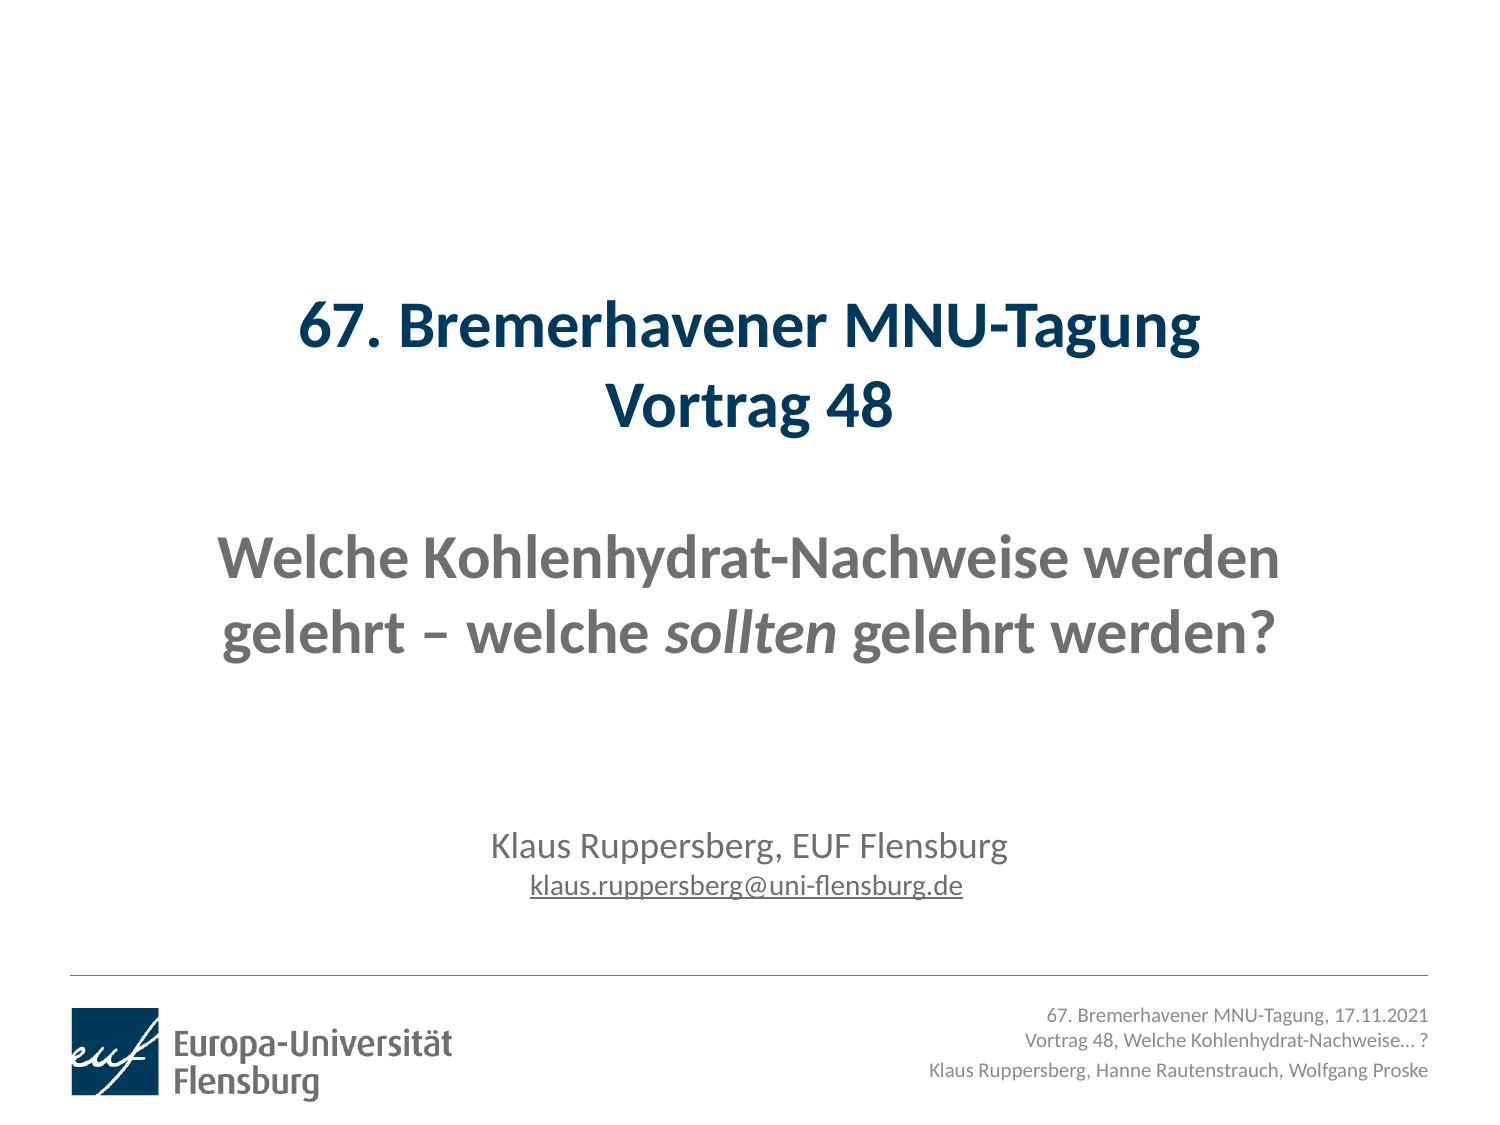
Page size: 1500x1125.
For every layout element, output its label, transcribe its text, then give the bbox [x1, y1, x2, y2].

list 67. Bremerhavener MNU-Tagung Vortrag 48 Welche Kohlenhydrat-Nachweise werden gelehrt – welche sollten gelehrt werden? [134, 206, 1366, 666]
picture [71, 1008, 452, 1102]
text_box Klaus Ruppersberg, EUF Flensburg klaus.ruppersberg@uni-flensburg.de [69, 813, 1431, 909]
